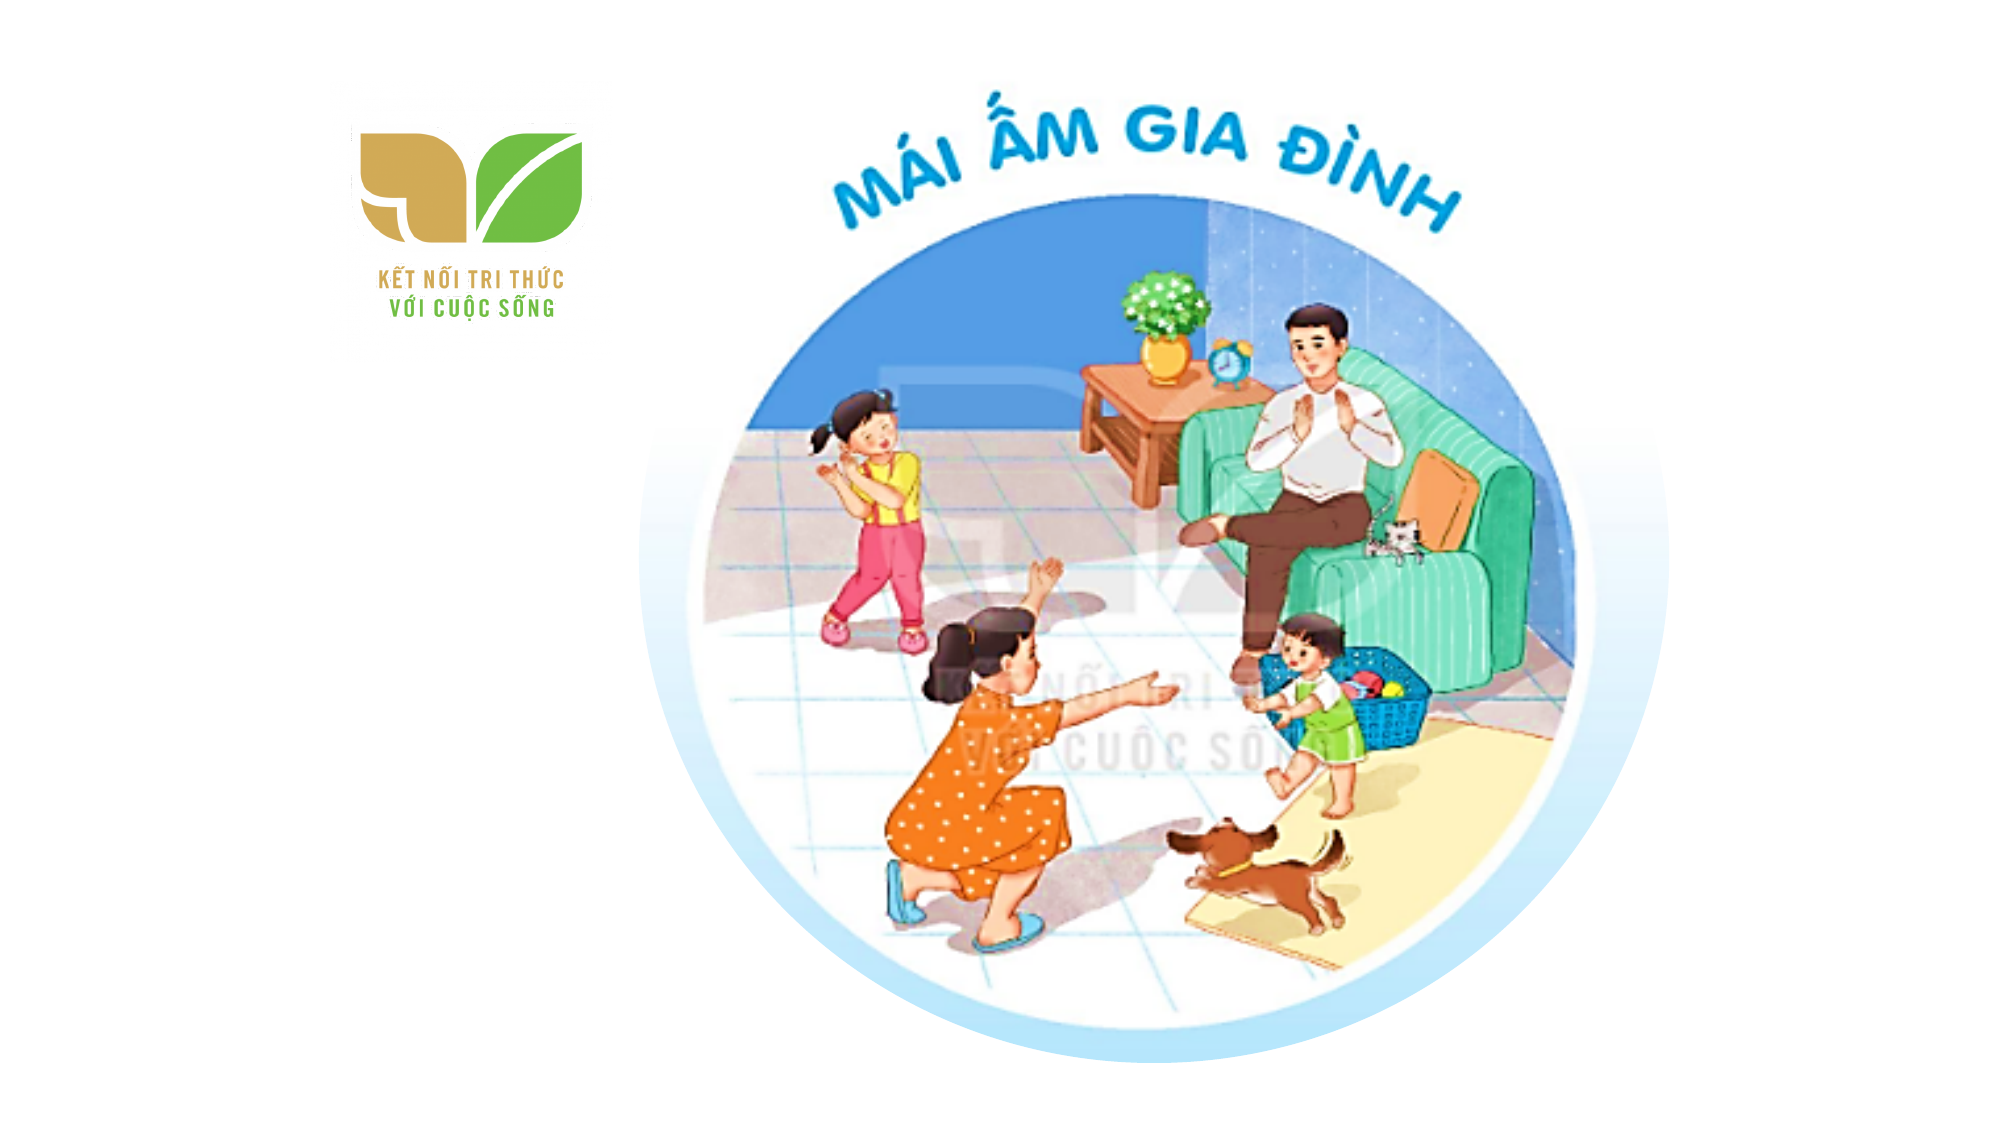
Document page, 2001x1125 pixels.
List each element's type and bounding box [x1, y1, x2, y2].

picture [330, 81, 613, 363]
picture [638, 51, 1670, 1064]
